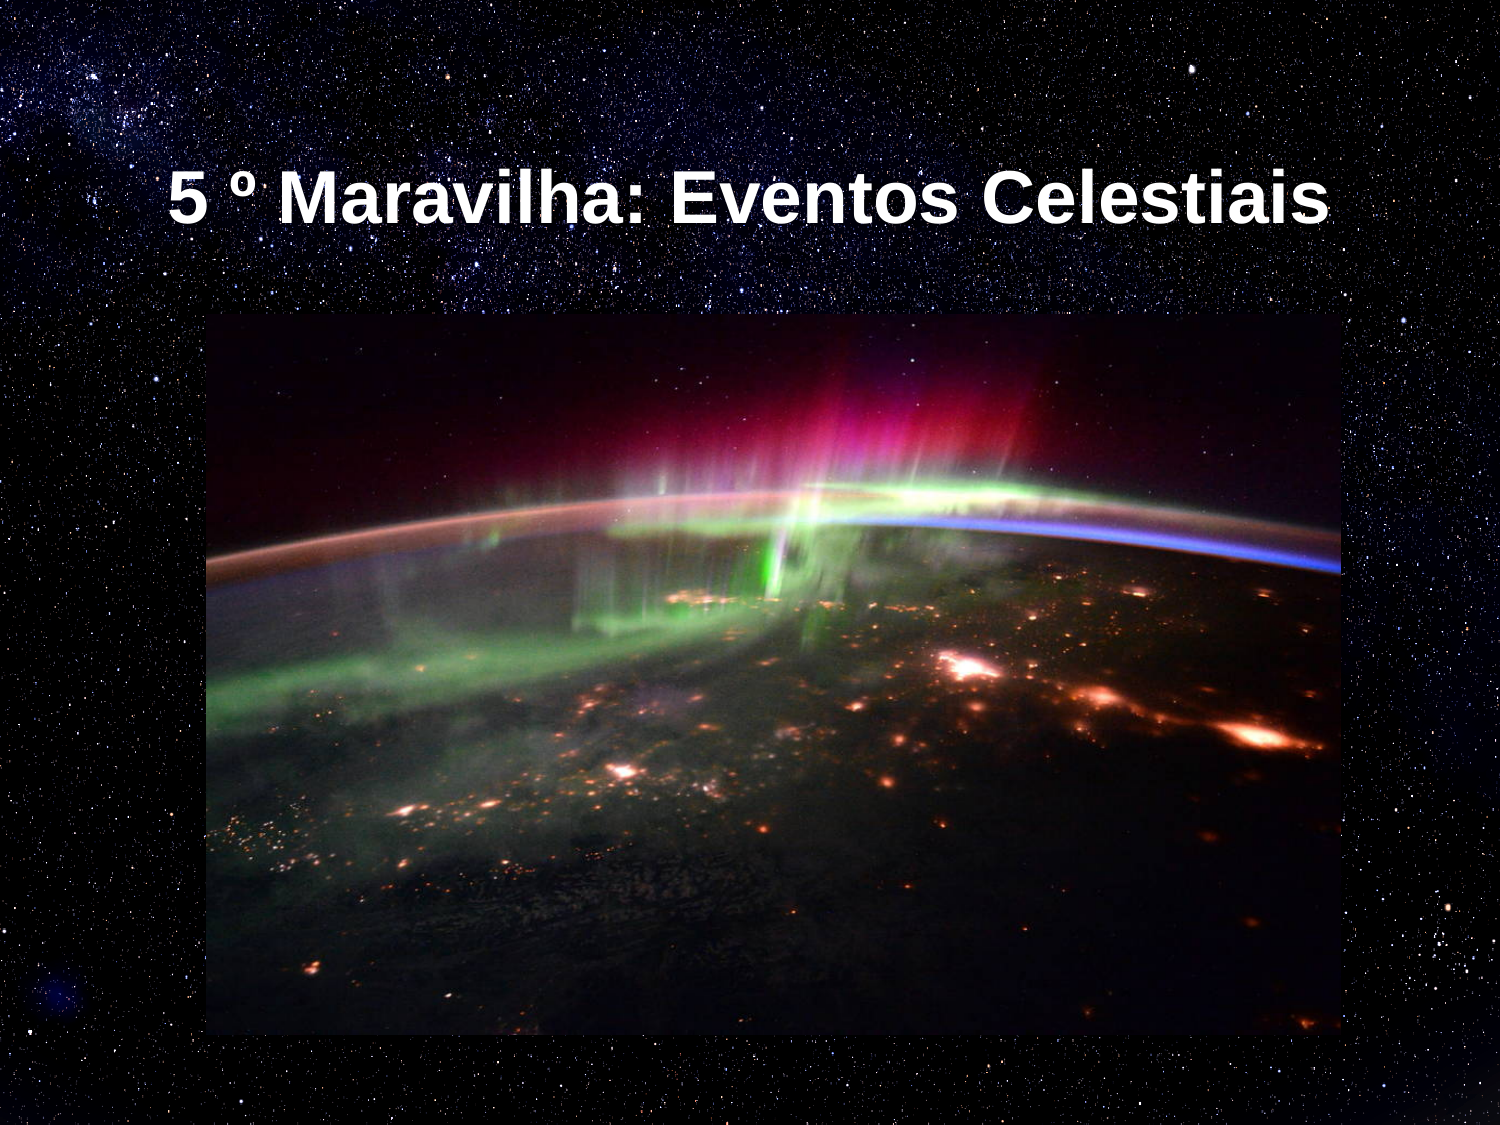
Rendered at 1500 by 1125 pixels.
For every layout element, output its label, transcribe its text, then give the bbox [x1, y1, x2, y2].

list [206, 314, 1341, 1036]
picture [0, 0, 1500, 1125]
title 5 º Maravilha: Eventos Celestiais [112, 99, 1388, 288]
